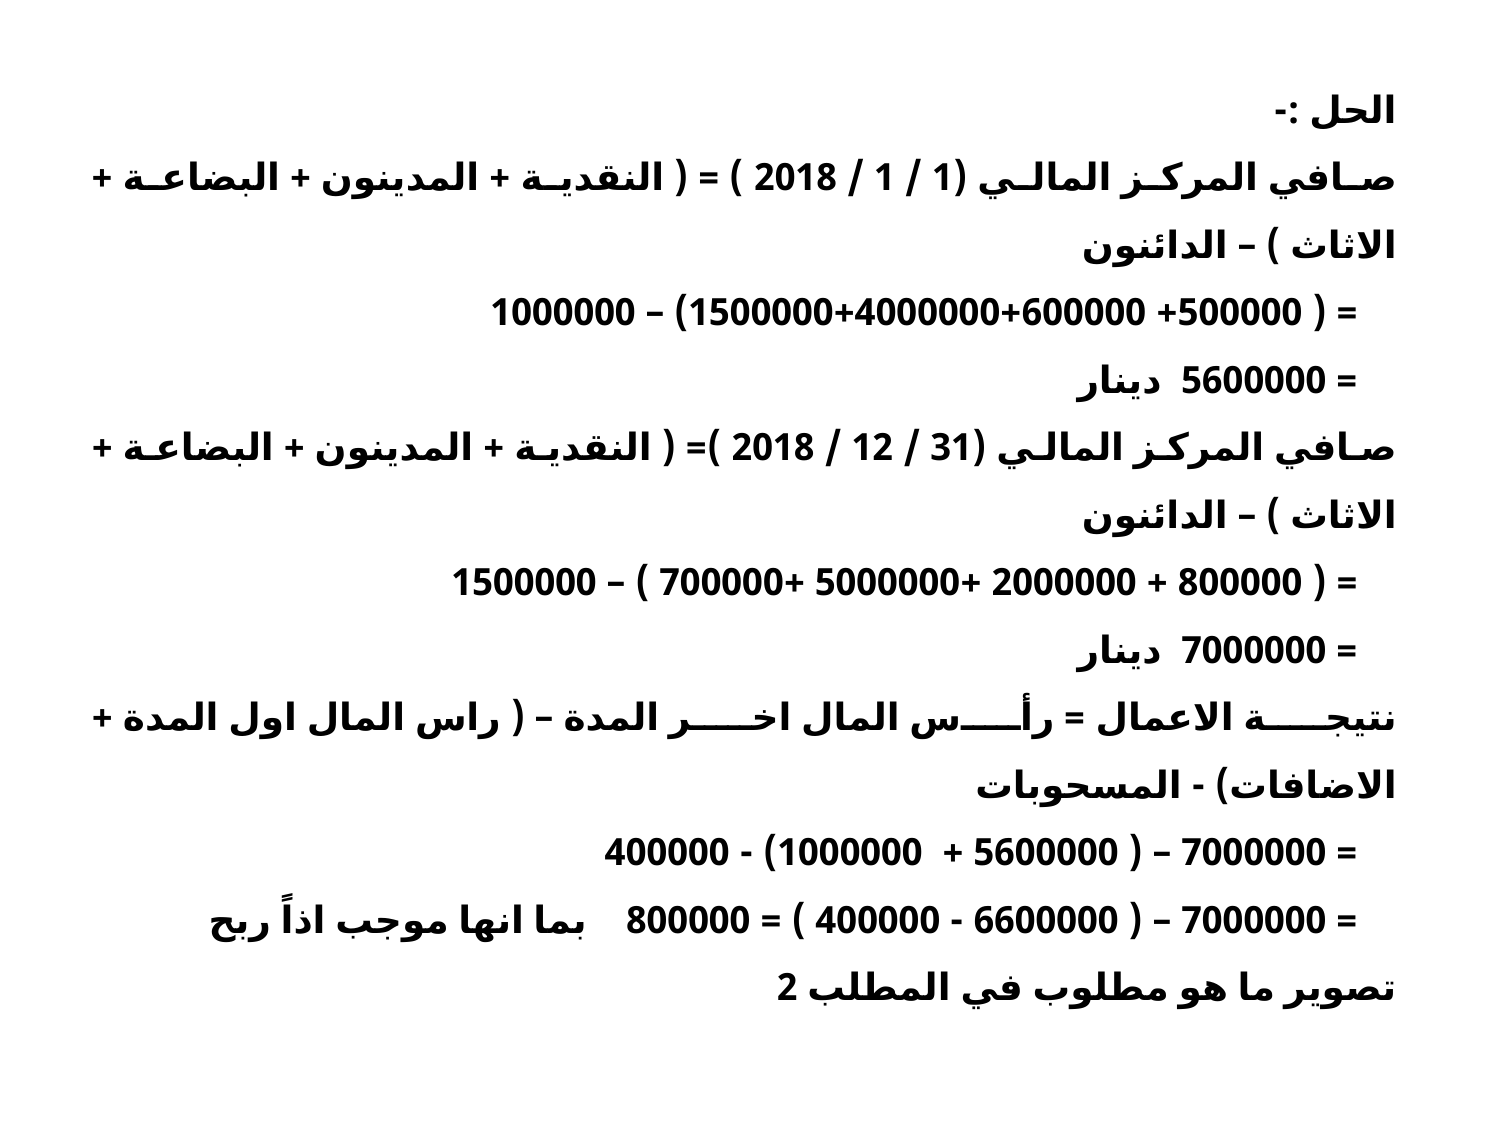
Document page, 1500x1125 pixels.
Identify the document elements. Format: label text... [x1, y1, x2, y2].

text_box الحل :- صافي المركز المالي (1 / 1 / 2018 ) = ( النقدية + المدينون + البضاعة + الاثاث ) – الدائنون = ( 500000+ 1500000+4000000+600000) – 1000000 = 5600000 دينار صافي المركز المالي (31 / 12 / 2018 )= ( النقدية + المدينون + البضاعة + الاثاث ) – الدائنون = ( 800000 + 2000000 +5000000 +700000 ) – 1500000 = 7000000 دينار نتيجة الاعمال = رأس المال اخر المدة – ( راس المال اول المدة + الاضافات) - المسحوبات = 7000000 – ( 5600000 + 1000000) - 400000 = 7000000 – ( 6600000 - 400000 ) = 800000 بما انها موجب اذاً ربح تصوير ما هو مطلوب في المطلب 2 [76, 78, 1412, 1125]
